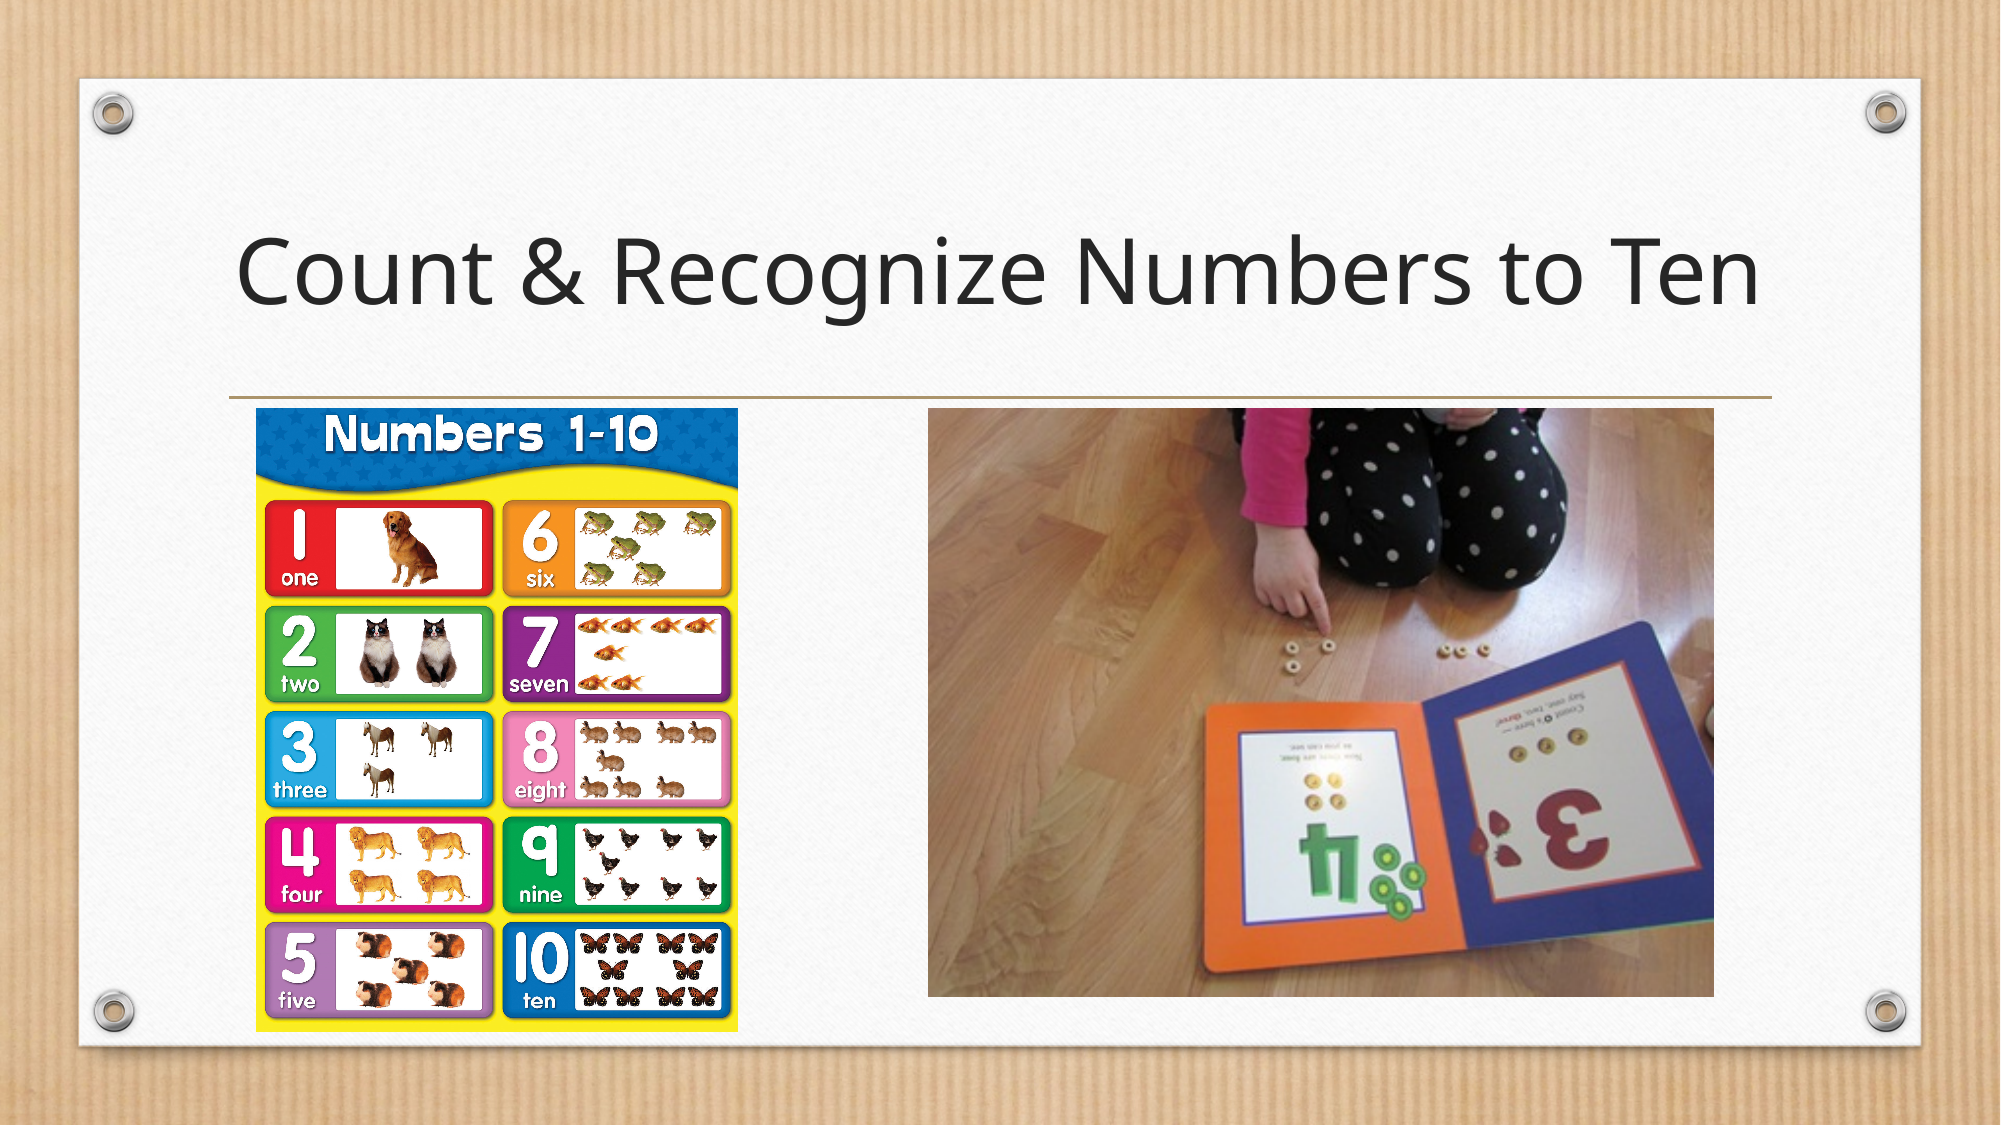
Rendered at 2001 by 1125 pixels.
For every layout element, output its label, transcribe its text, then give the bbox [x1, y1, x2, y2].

title Count & Recognize Numbers to Ten [212, 161, 1788, 375]
picture [0, 0, 2001, 1125]
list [256, 408, 739, 1033]
